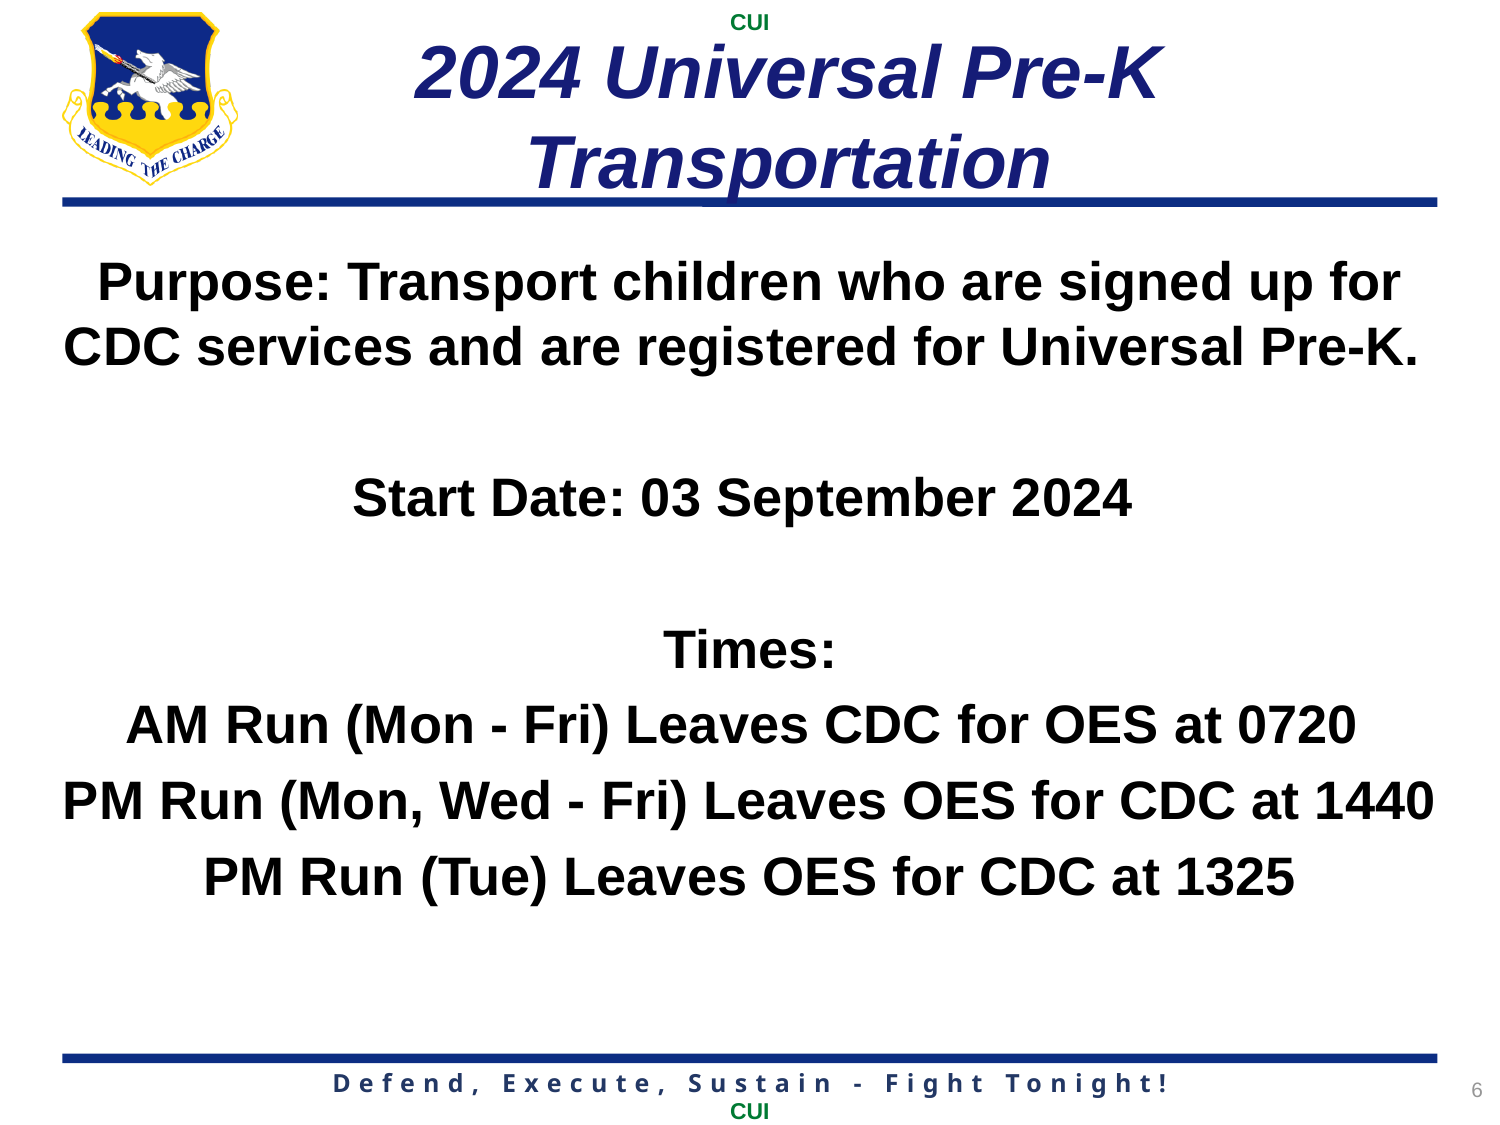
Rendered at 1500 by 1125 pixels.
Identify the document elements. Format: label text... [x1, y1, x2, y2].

list Purpose: Transport children who are signed up for CDC services and are registered for Universal Pre-K. Start Date: 03 September 2024 Times: AM Run (Mon - Fri) Leaves CDC for OES at 0720 PM Run (Mon, Wed - Fri) Leaves OES for CDC at 1440 PM Run (Tue) Leaves OES for CDC at 1325 [42, 238, 1458, 1038]
title 2024 Universal Pre-K Transportation [236, 30, 1342, 198]
picture [62, 12, 238, 186]
slide_number 6 [1310, 1068, 1499, 1120]
